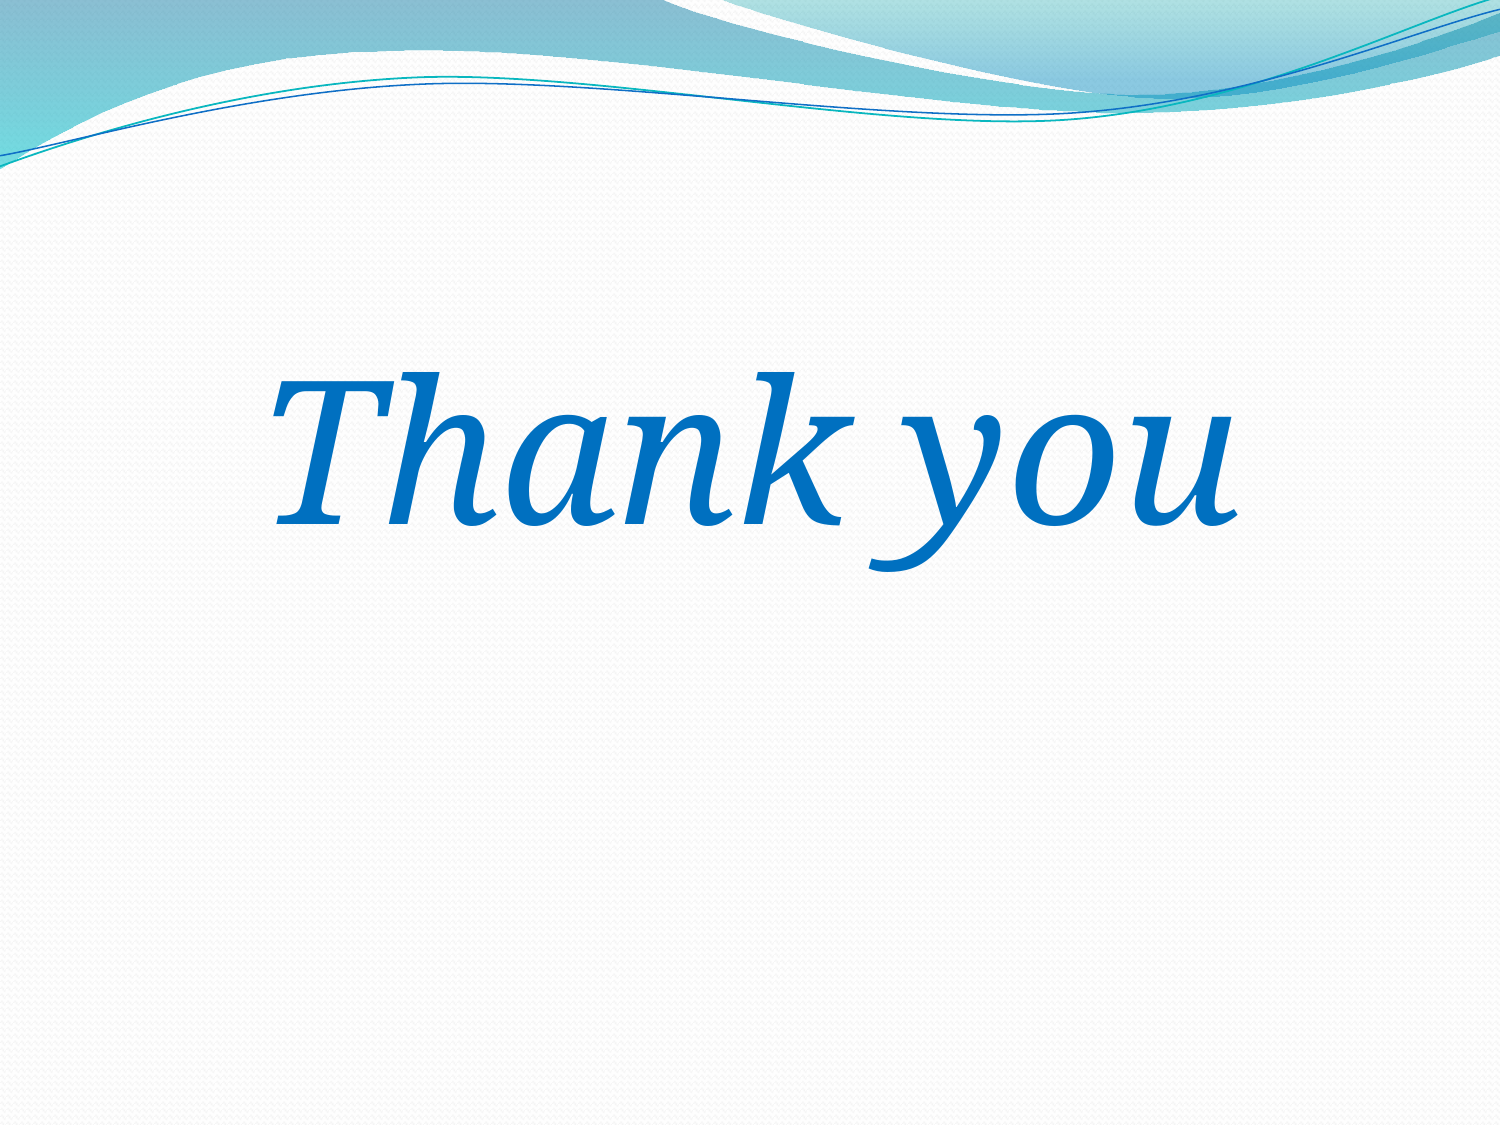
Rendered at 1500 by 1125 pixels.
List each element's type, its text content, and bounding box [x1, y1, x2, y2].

list Thank you [75, 317, 1425, 1038]
